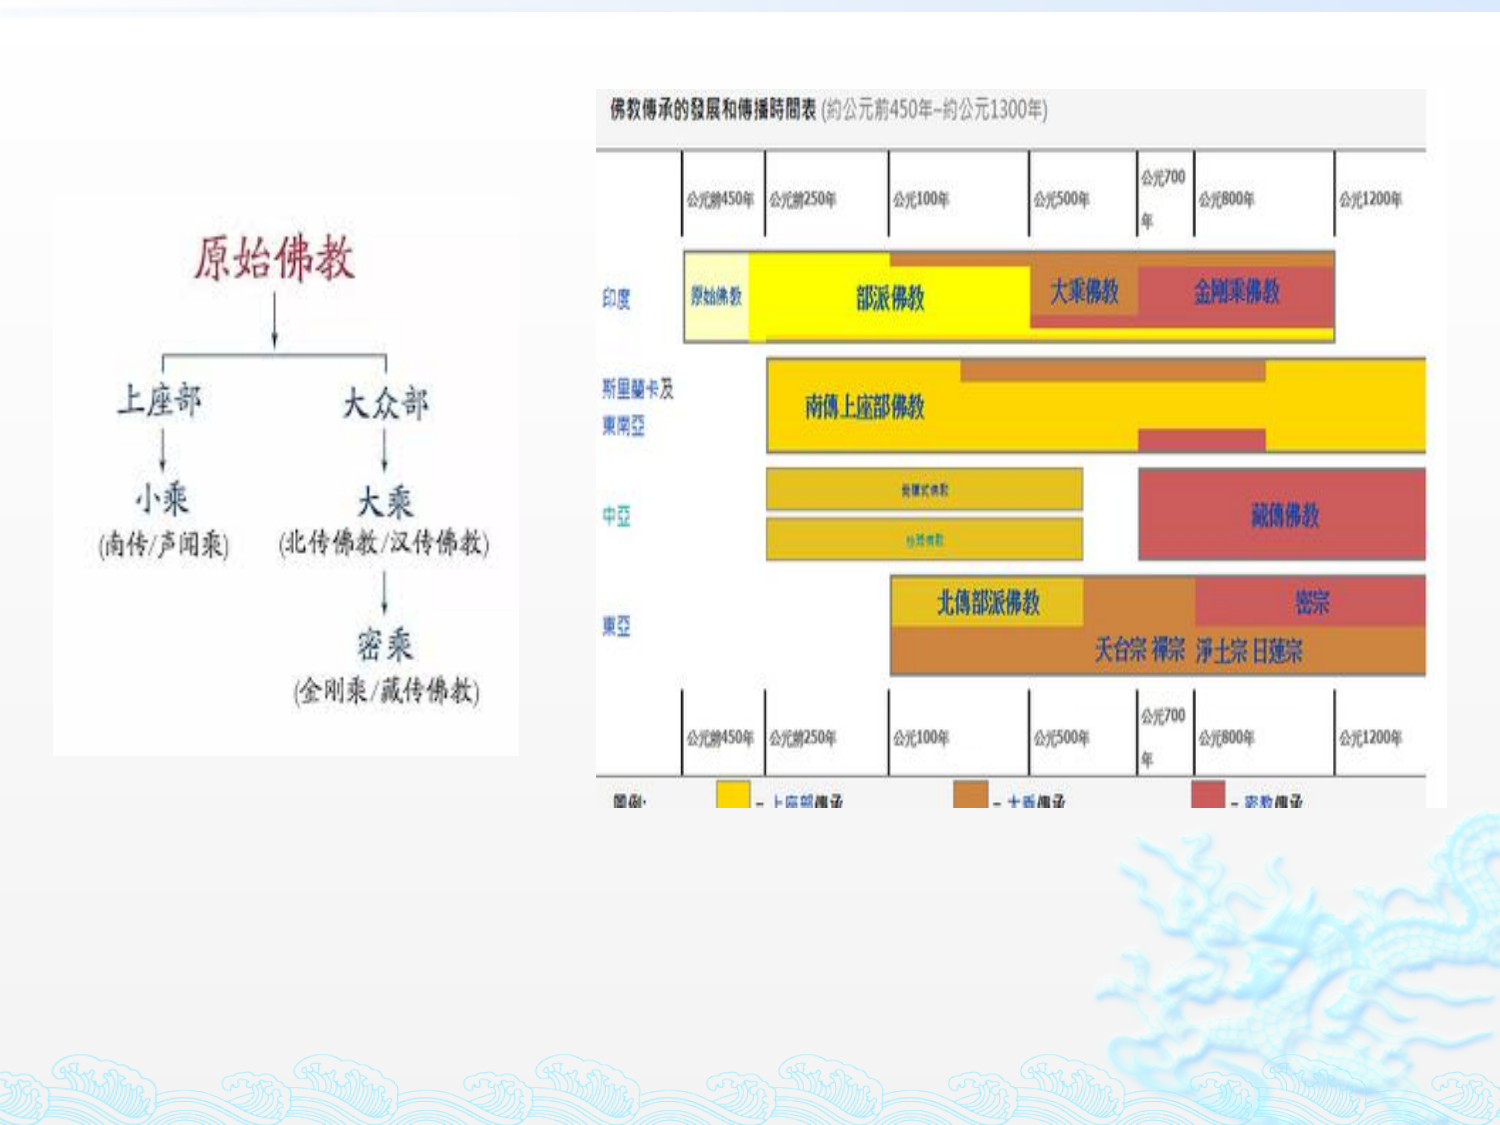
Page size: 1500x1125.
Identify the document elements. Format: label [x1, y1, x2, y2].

list [52, 195, 519, 756]
list [595, 89, 1448, 809]
